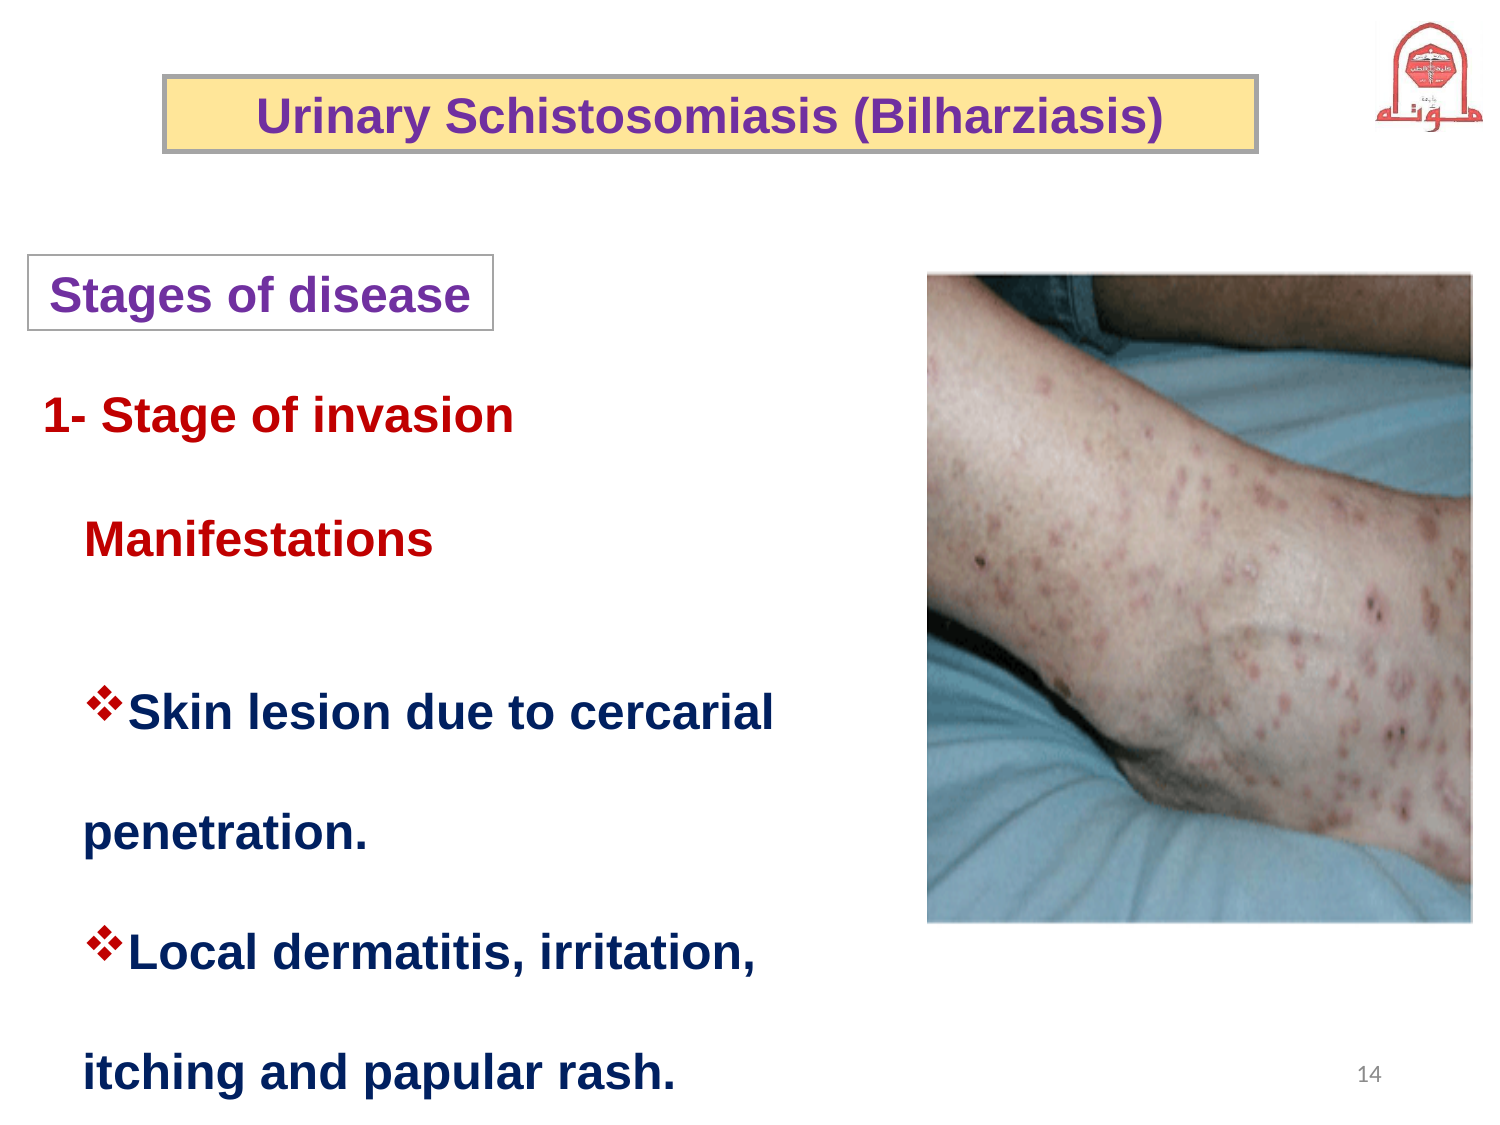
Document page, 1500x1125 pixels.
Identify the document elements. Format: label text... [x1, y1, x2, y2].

text_box Urinary Schistosomiasis (Bilharziasis) [164, 76, 1257, 152]
text_box 1- Stage of invasion [27, 375, 593, 451]
slide_number 14 [1059, 1042, 1397, 1103]
picture [1374, 21, 1483, 132]
text_box Stages of disease [27, 254, 494, 331]
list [927, 270, 1473, 930]
text_box Skin lesion due to cercarial penetration. Local dermatitis, irritation, itching and papular rash. [67, 611, 854, 1125]
text_box Manifestations [69, 499, 450, 574]
